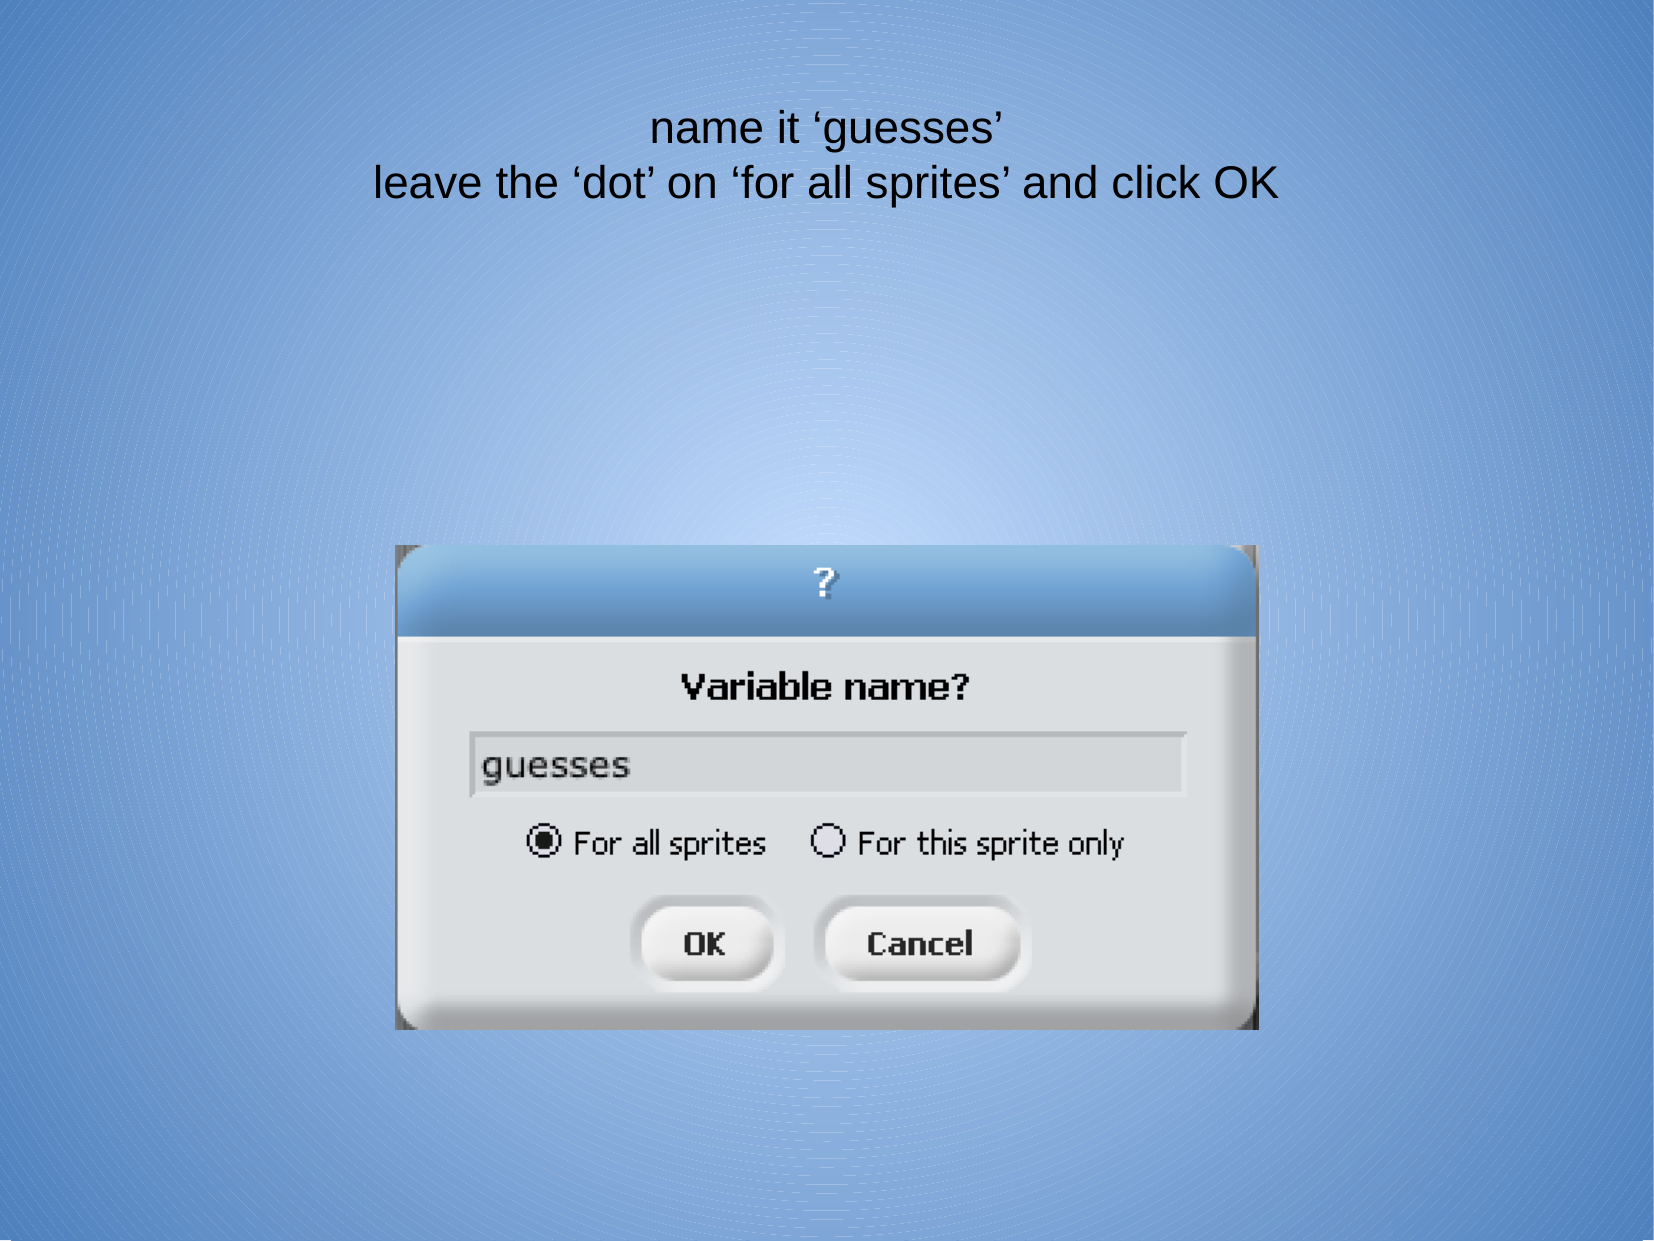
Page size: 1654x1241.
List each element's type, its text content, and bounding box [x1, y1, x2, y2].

picture [395, 545, 1259, 1031]
text_box name it ‘guesses’ leave the ‘dot’ on ‘for all sprites’ and click OK [82, 49, 1571, 257]
